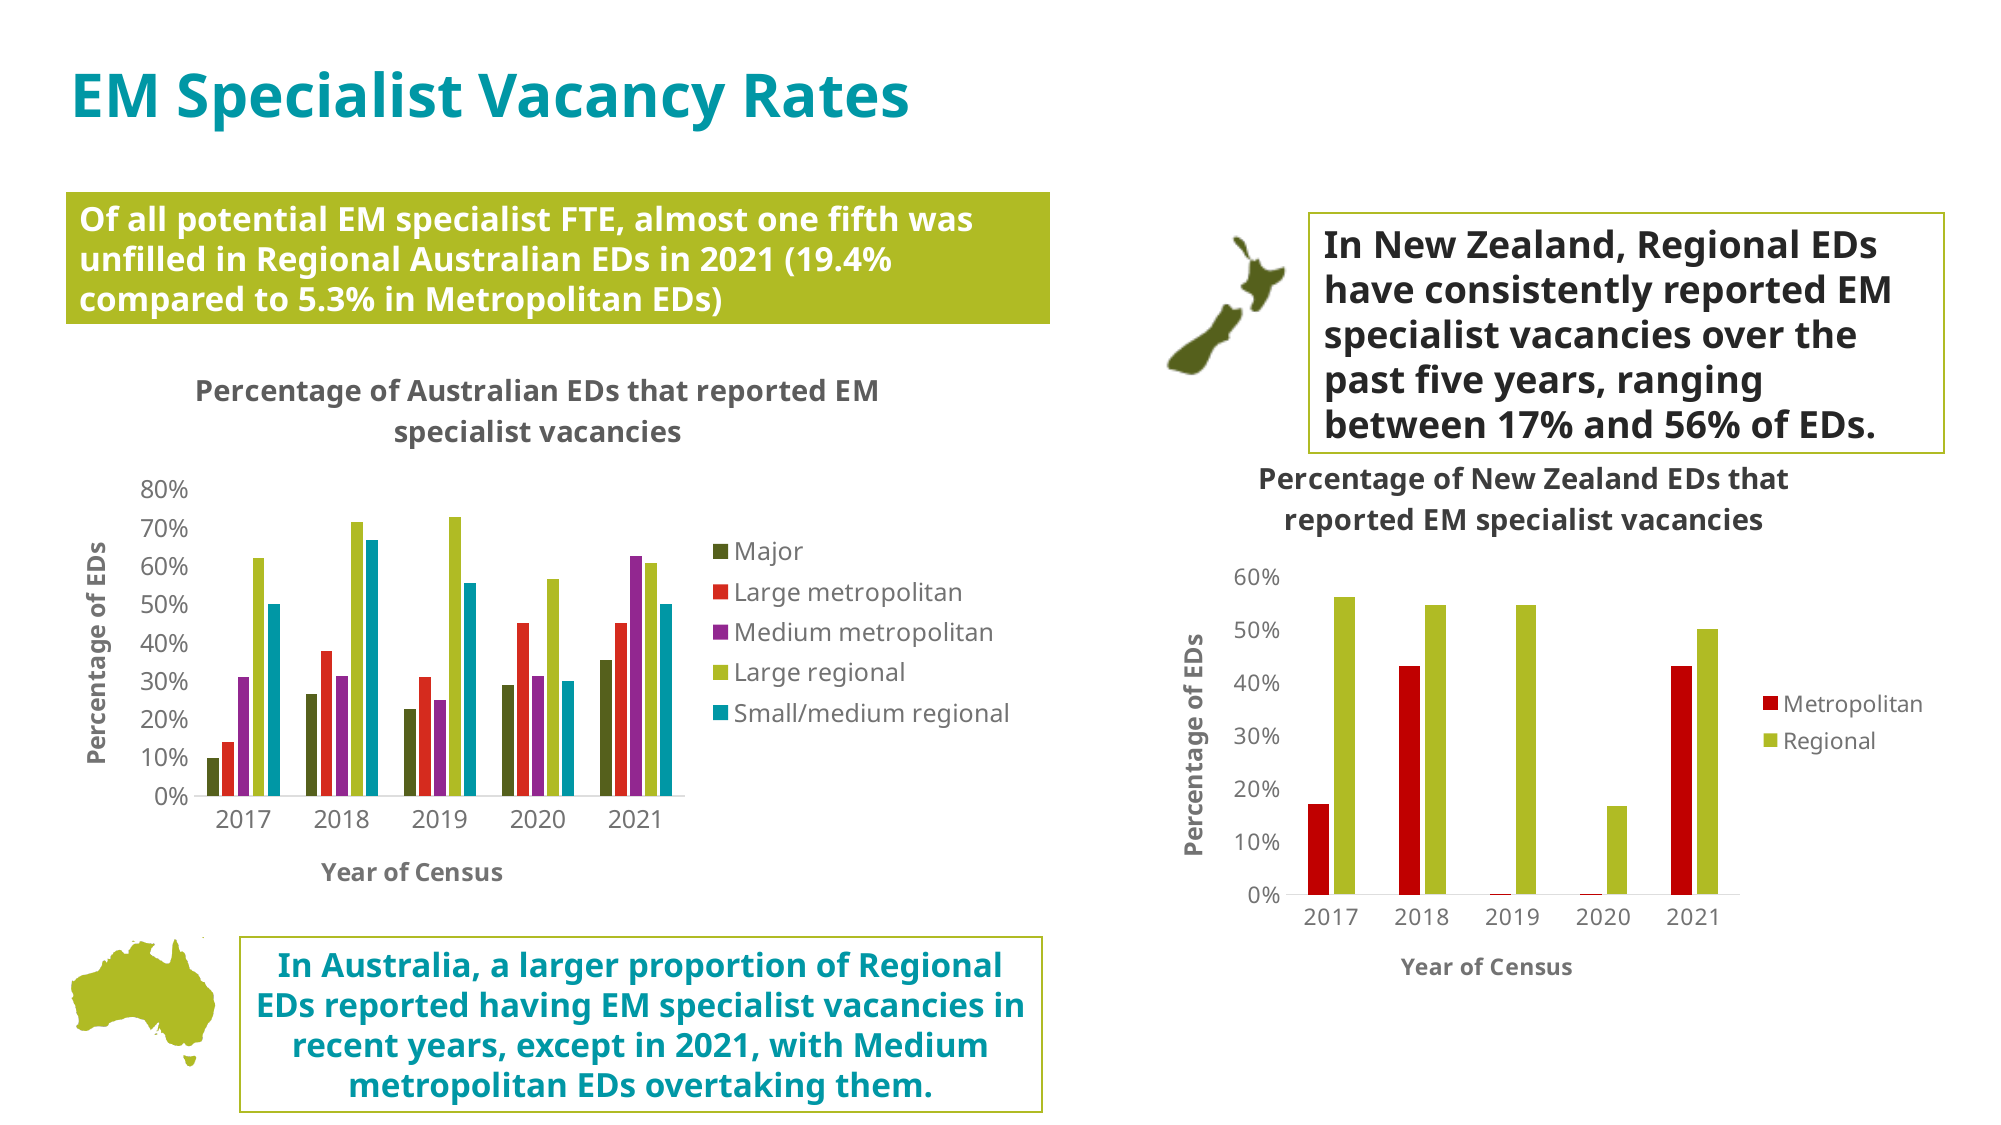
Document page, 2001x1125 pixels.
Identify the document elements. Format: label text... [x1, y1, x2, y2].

text_box Of all potential EM specialist FTE, almost one fifth was unfilled in Regional Australian EDs in 2021 (19.4% compared to 5.3% in Metropolitan EDs) [63, 189, 1053, 327]
chart [44, 342, 1032, 922]
picture [1130, 213, 1310, 411]
text_box In New Zealand, Regional EDs have consistently reported EM specialist vacancies over the past five years, ranging between 17% and 56% of EDs. [1308, 212, 1945, 454]
text_box In Australia, a larger proportion of Regional EDs reported having EM specialist vacancies in recent years, except in 2021, with Medium metropolitan EDs overtaking them. [239, 936, 1043, 1113]
text_box EM Specialist Vacancy Rates [55, 27, 1252, 138]
picture [64, 937, 231, 1074]
chart [1141, 430, 1944, 1014]
